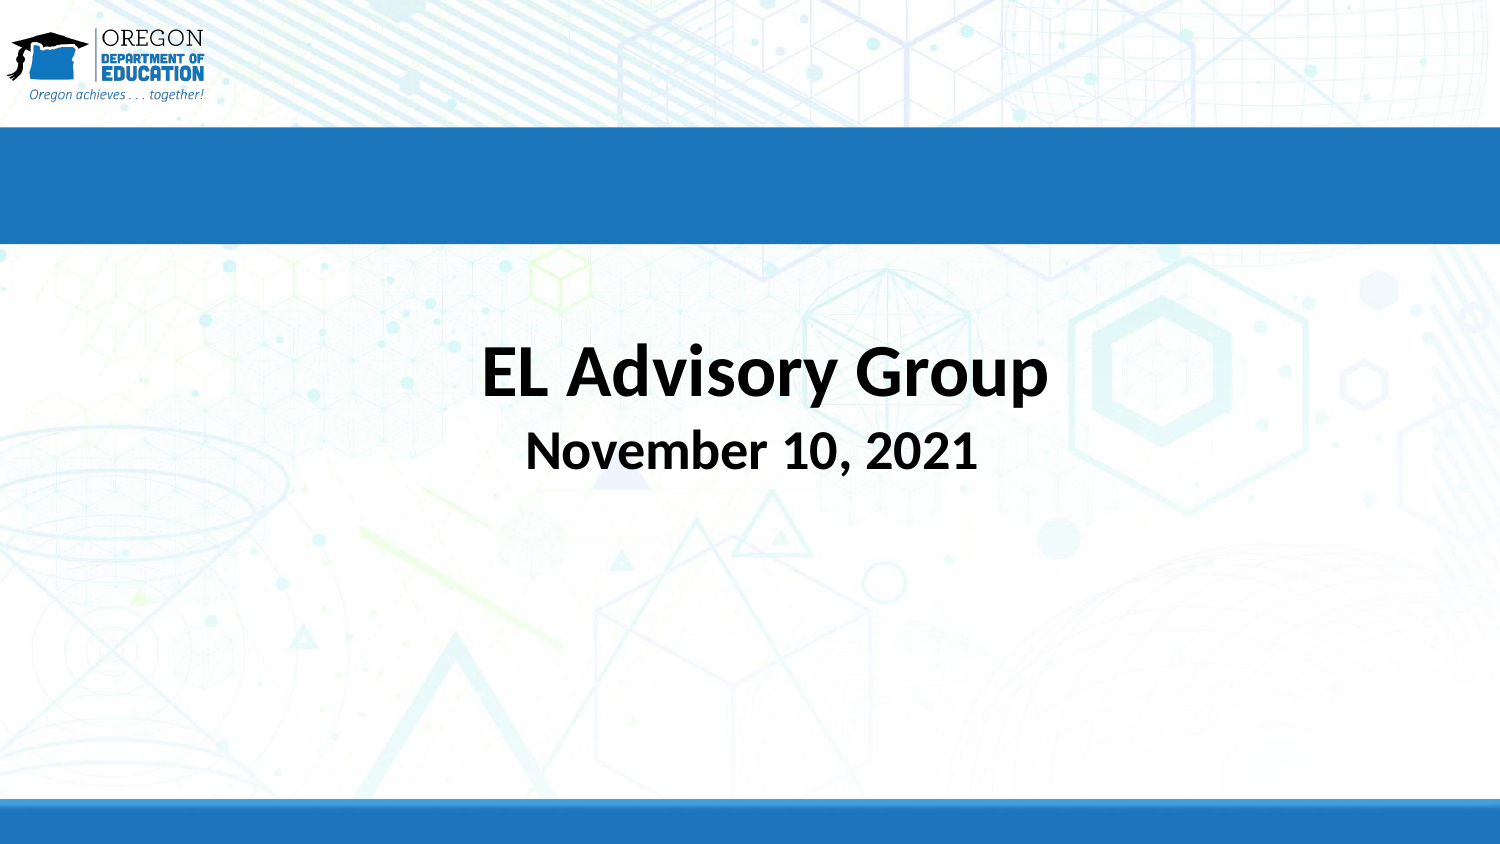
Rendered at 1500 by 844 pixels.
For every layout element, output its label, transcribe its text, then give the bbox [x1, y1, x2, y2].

picture [0, 245, 1500, 844]
text_box November 10, 2021 [437, 416, 1067, 481]
picture [0, 0, 1500, 128]
title EL Advisory Group [54, 321, 1495, 416]
